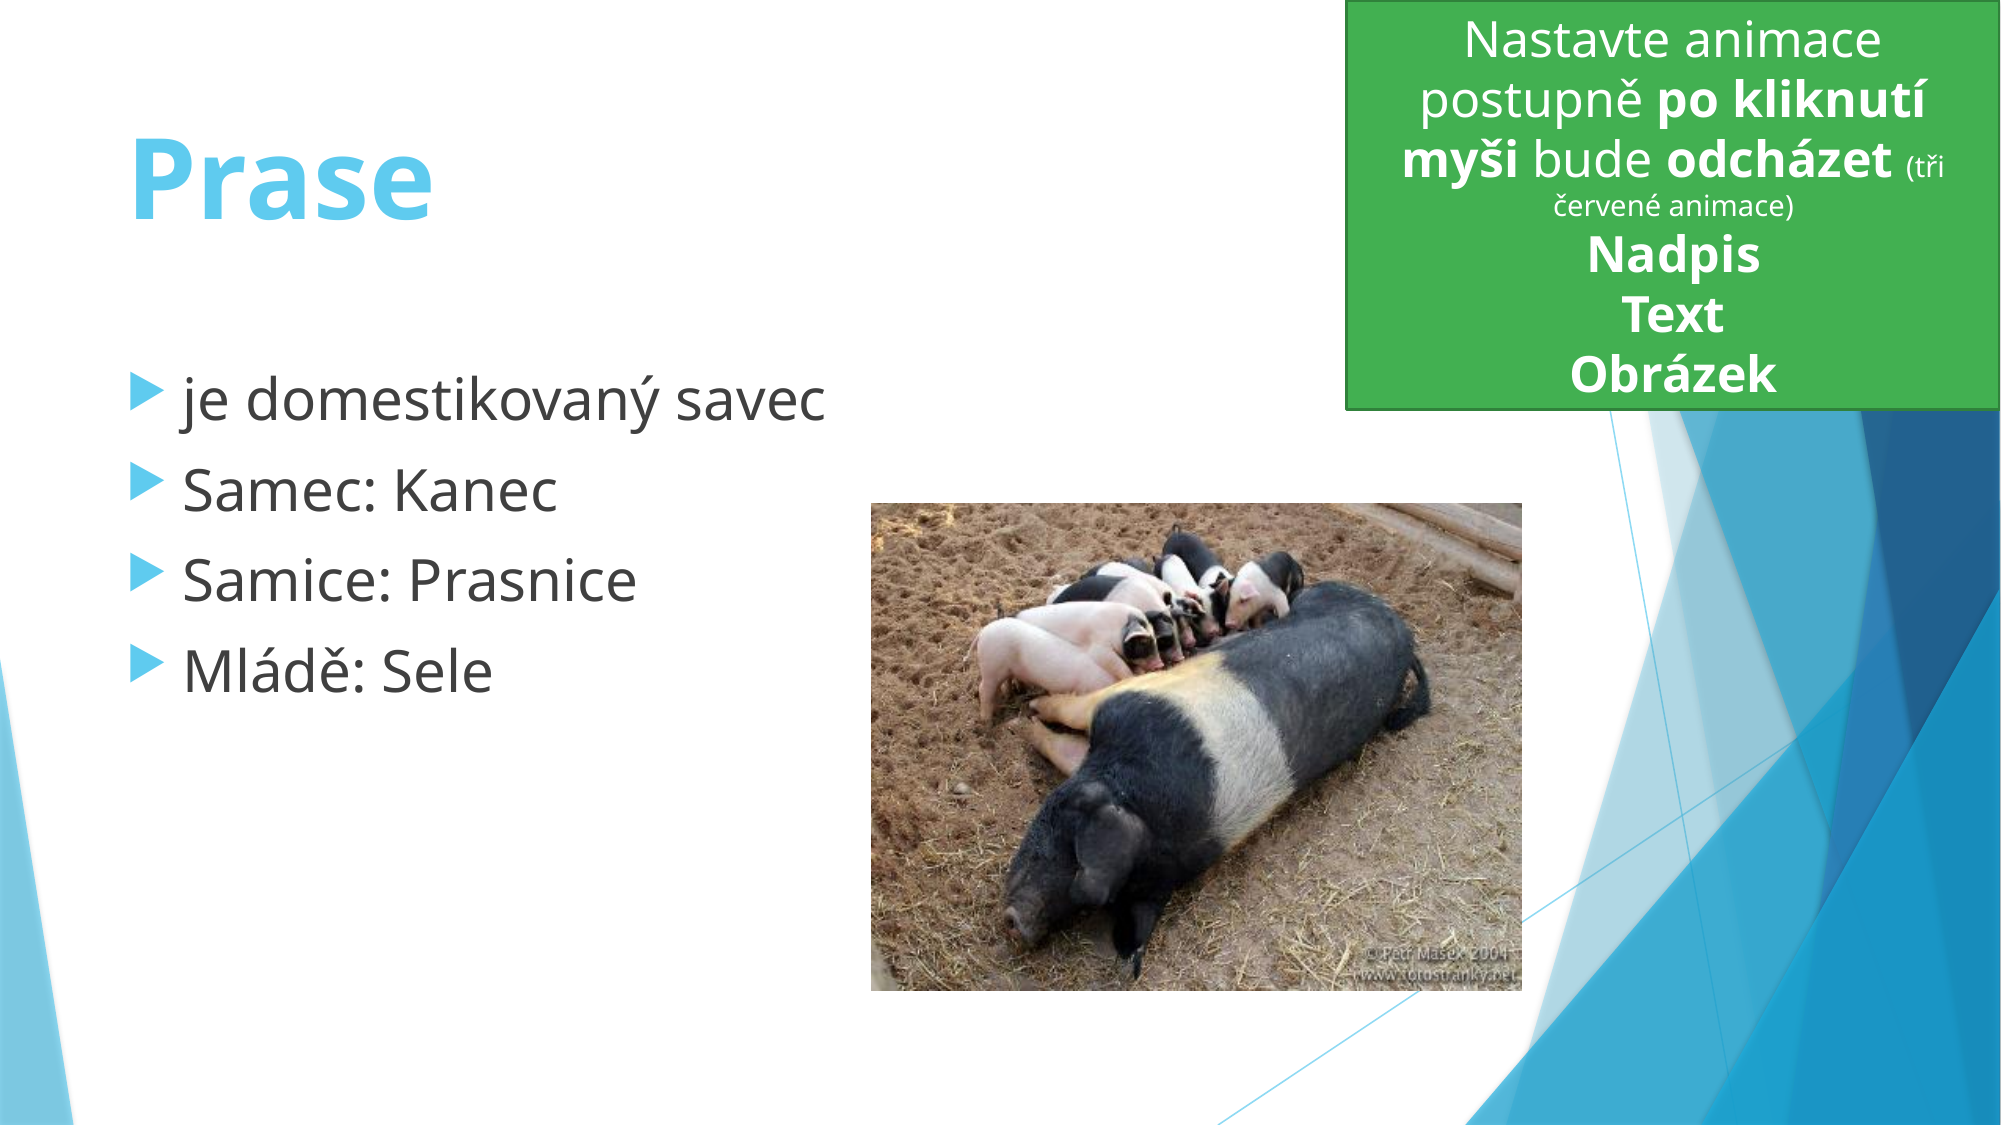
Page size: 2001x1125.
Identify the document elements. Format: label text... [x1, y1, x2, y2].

list je domestikovaný savec Samec: Kanec Samice: Prasnice Mládě: Sele [111, 354, 1522, 992]
text_box Nastavte animace postupně po kliknutí myši bude odcházet (tři červené animace) Nadpis Text Obrázek [1345, 0, 2000, 411]
picture [871, 503, 1522, 992]
title Prase [111, 99, 1345, 317]
